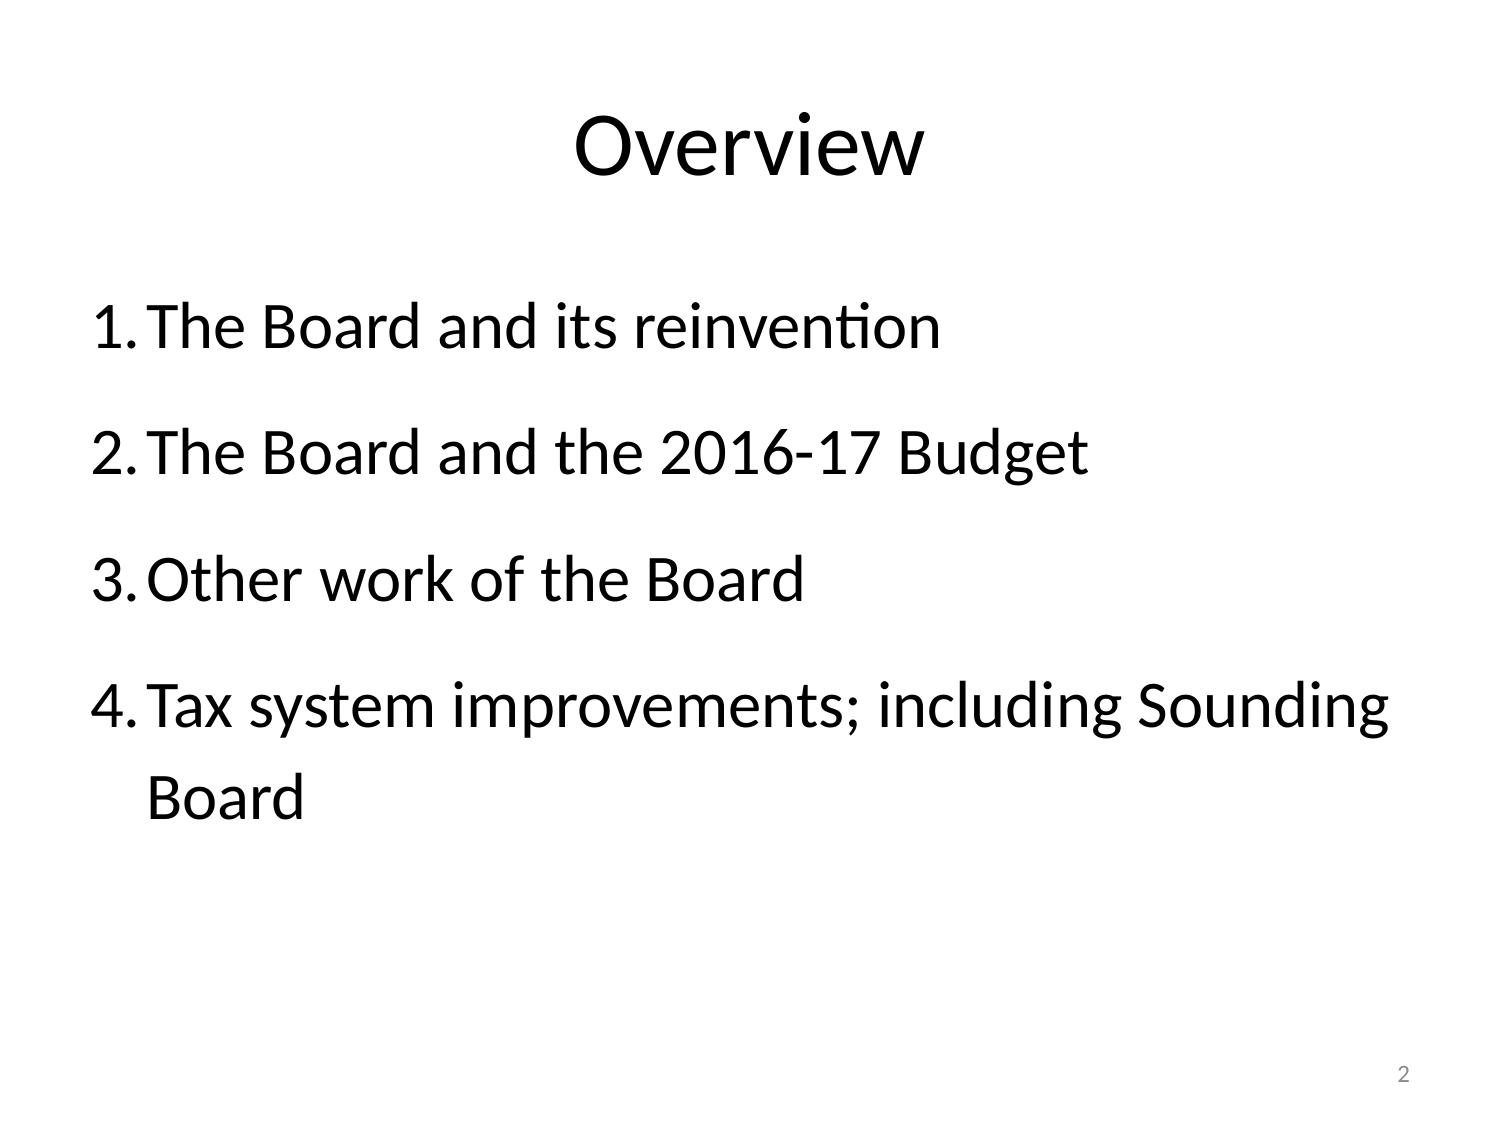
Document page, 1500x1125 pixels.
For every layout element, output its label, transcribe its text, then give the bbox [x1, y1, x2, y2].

title Overview [75, 45, 1425, 233]
slide_number 2 [1074, 1042, 1425, 1103]
list The Board and its reinvention The Board and the 2016-17 Budget Other work of the Board Tax system improvements; including Sounding Board [75, 262, 1425, 1005]
